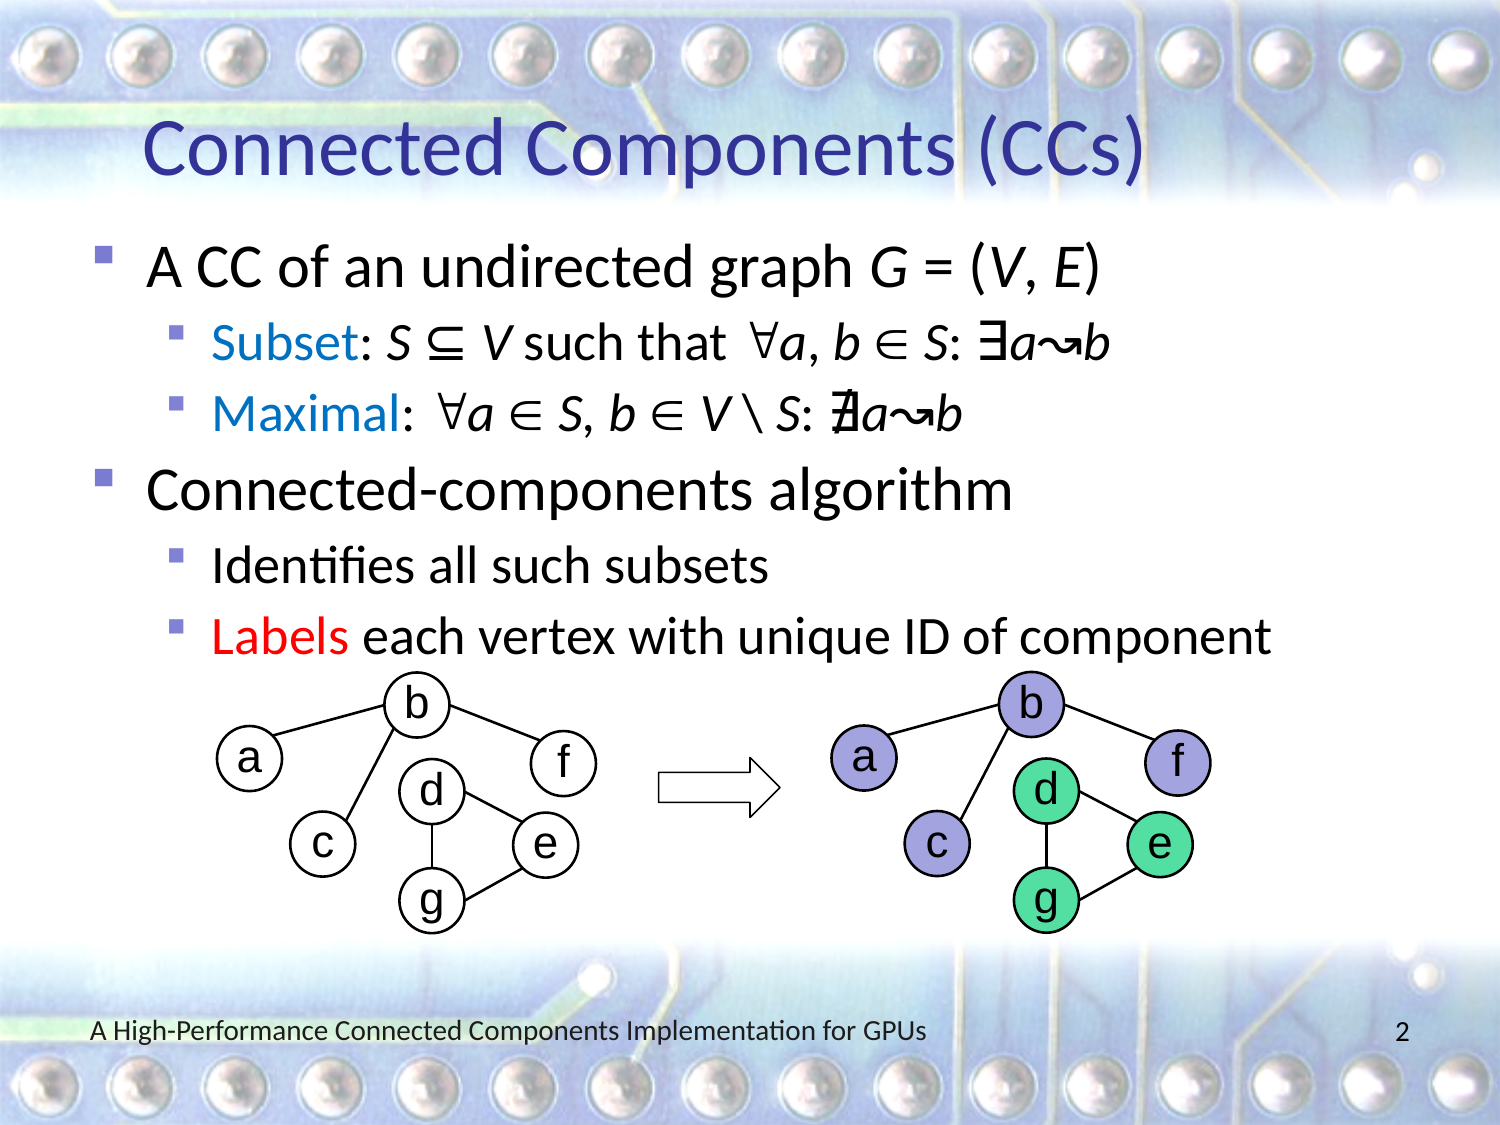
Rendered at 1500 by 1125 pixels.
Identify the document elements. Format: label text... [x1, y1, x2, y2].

text_box [658, 757, 781, 818]
title Connected Components (CCs) [74, 89, 1426, 195]
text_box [1078, 867, 1138, 901]
list A CC of an undirected graph G = (V, E) Subset: S ⊆ V such that a, b  S: ∃a↝b Maximal: a  S, b  V \ S: ∄a↝b Connected-components algorithm Identifies all such subsets Labels each vertex with unique ID of component [74, 216, 1459, 953]
text_box c [290, 811, 356, 877]
slide_number 2 [1112, 979, 1426, 1055]
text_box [886, 704, 1000, 736]
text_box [464, 791, 523, 823]
text_box g [399, 868, 464, 934]
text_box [449, 704, 541, 741]
text_box d [399, 759, 465, 825]
text_box e [1127, 812, 1193, 878]
text_box f [1145, 730, 1211, 796]
text_box b [384, 672, 450, 738]
slide_number A High-Performance Connected Components Implementation for GPUs [74, 978, 1113, 1055]
text_box a [831, 725, 897, 791]
text_box c [904, 811, 970, 877]
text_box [345, 727, 395, 822]
text_box f [530, 731, 596, 797]
text_box g [1013, 867, 1079, 933]
text_box d [1013, 758, 1079, 824]
text_box a [216, 726, 283, 792]
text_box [464, 867, 523, 901]
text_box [959, 727, 1009, 821]
text_box e [513, 812, 579, 878]
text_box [1078, 790, 1138, 822]
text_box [272, 704, 385, 736]
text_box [1063, 704, 1156, 741]
text_box b [999, 671, 1064, 738]
